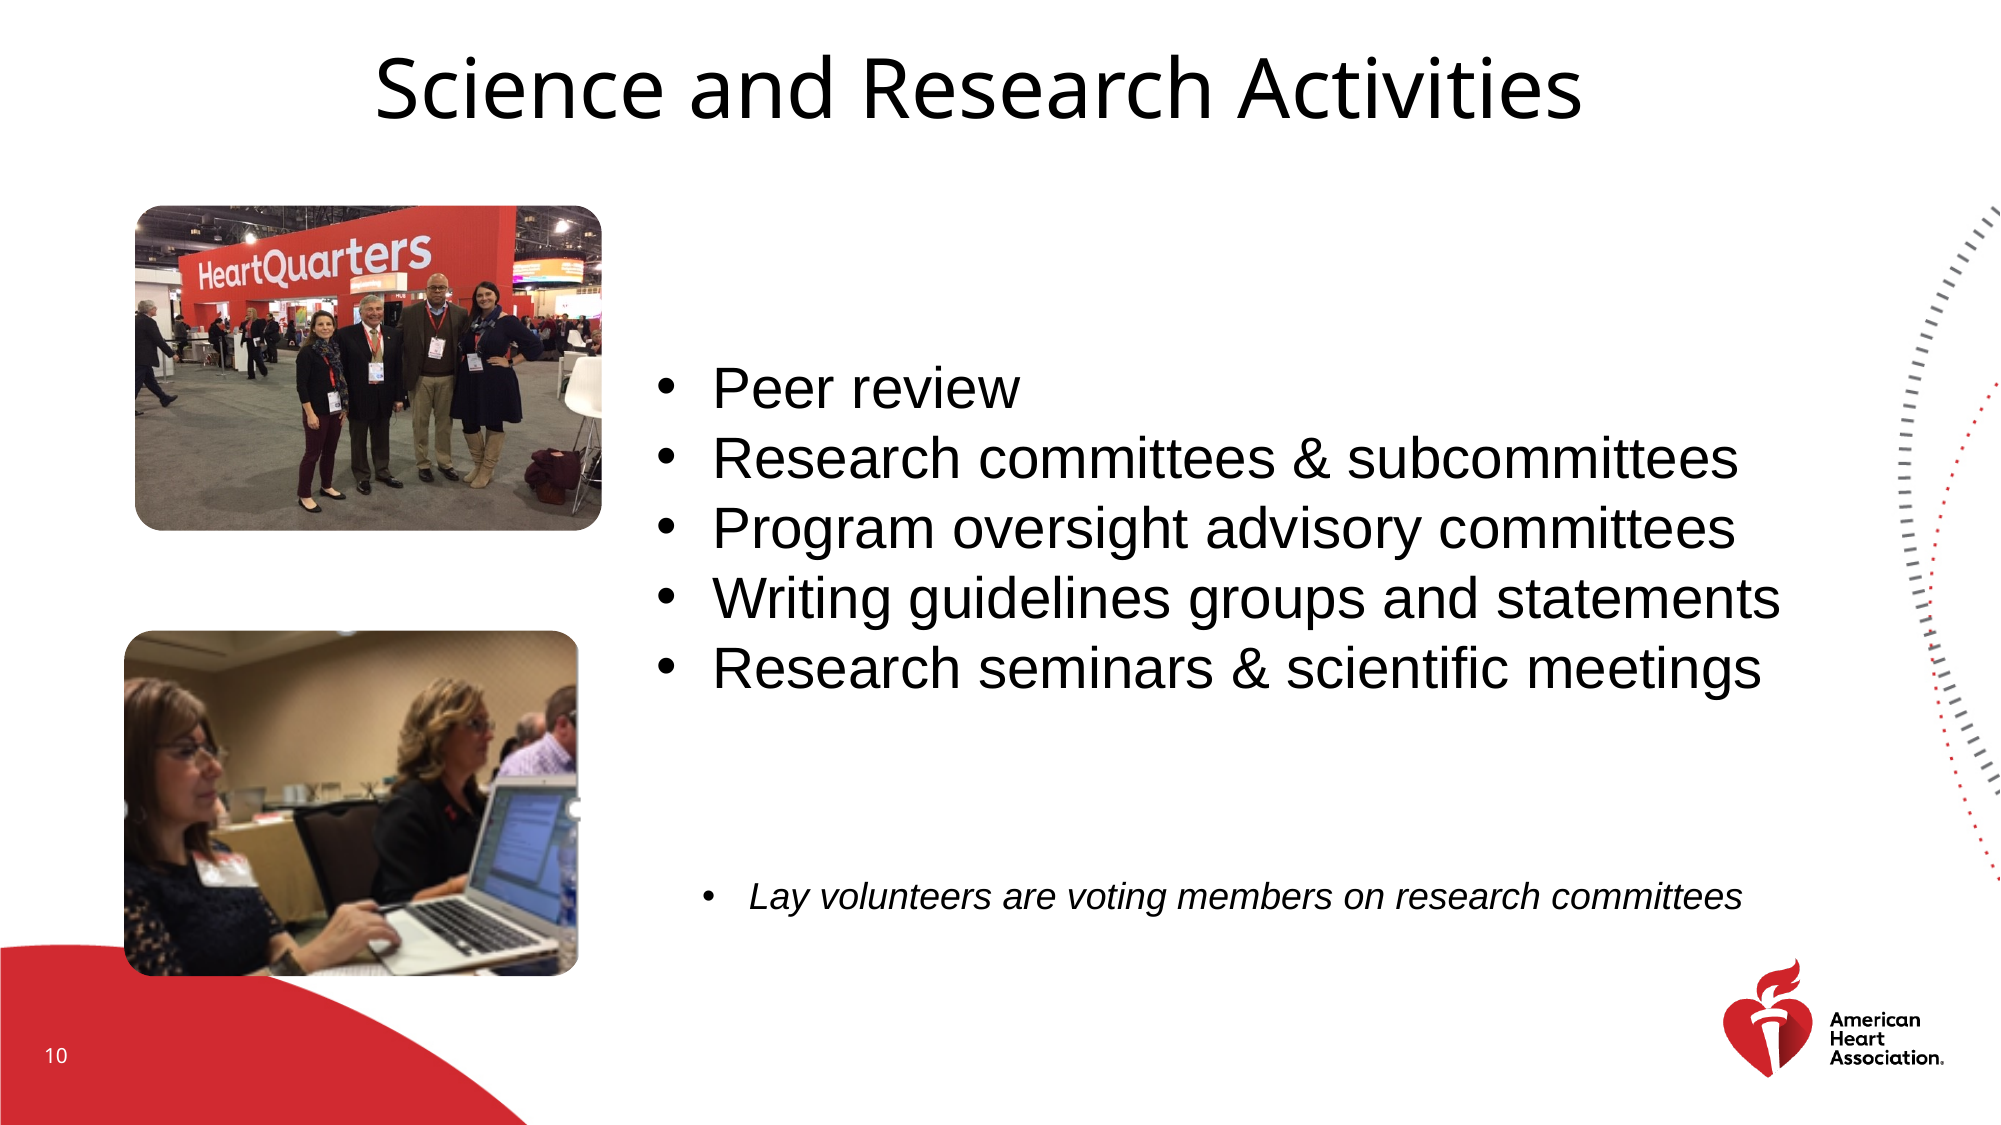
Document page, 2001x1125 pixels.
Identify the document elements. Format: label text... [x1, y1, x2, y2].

text_box Peer review Research committees & subcommittees Program oversight advisory committees Writing guidelines groups and statements Research seminars & scientific meetings [641, 342, 2000, 778]
text_box Lay volunteers are voting members on research committees [687, 870, 1875, 974]
text_box Science and Research Activities [0, 27, 1961, 243]
picture [0, 0, 2000, 1125]
